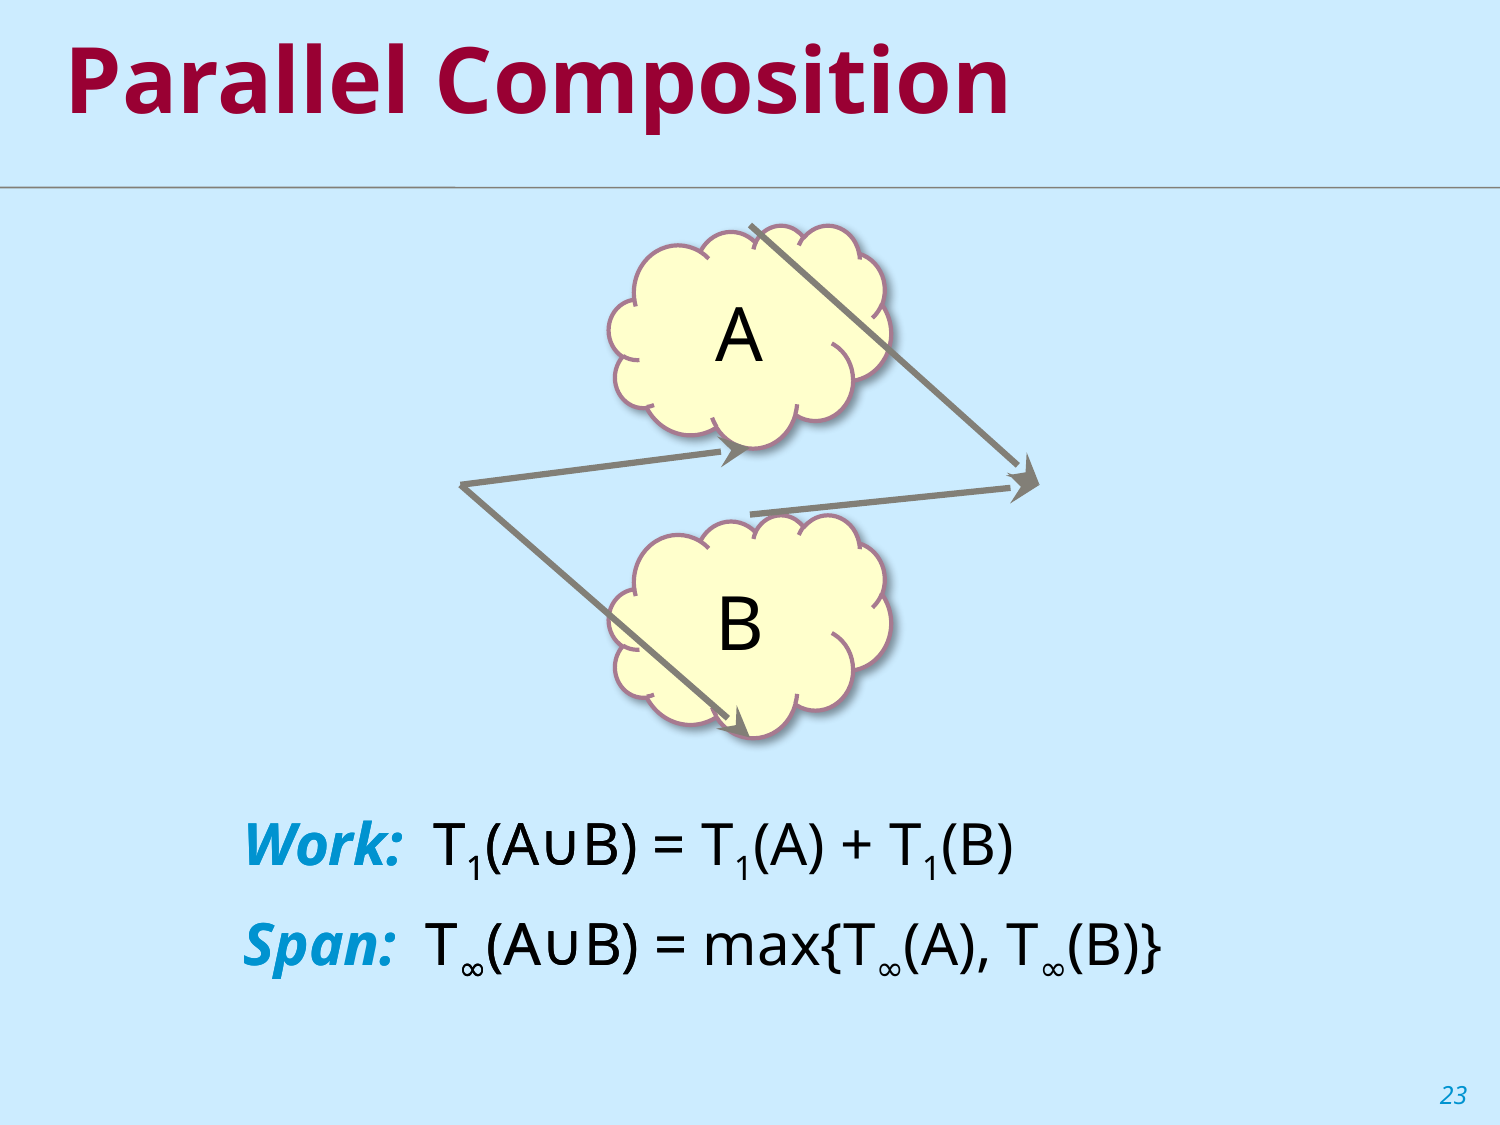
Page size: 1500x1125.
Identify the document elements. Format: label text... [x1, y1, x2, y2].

title Parallel Composition [49, 10, 1500, 161]
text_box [460, 224, 1040, 738]
text_box Span: T∞(A∪B) = max{T∞(A), T∞(B)} [1005, 900, 1267, 995]
text_box Work: T1(A∪B) = T1(A) + T1(B) [229, 800, 1130, 895]
text_box Span: T∞(A∪B) = [229, 900, 1005, 995]
